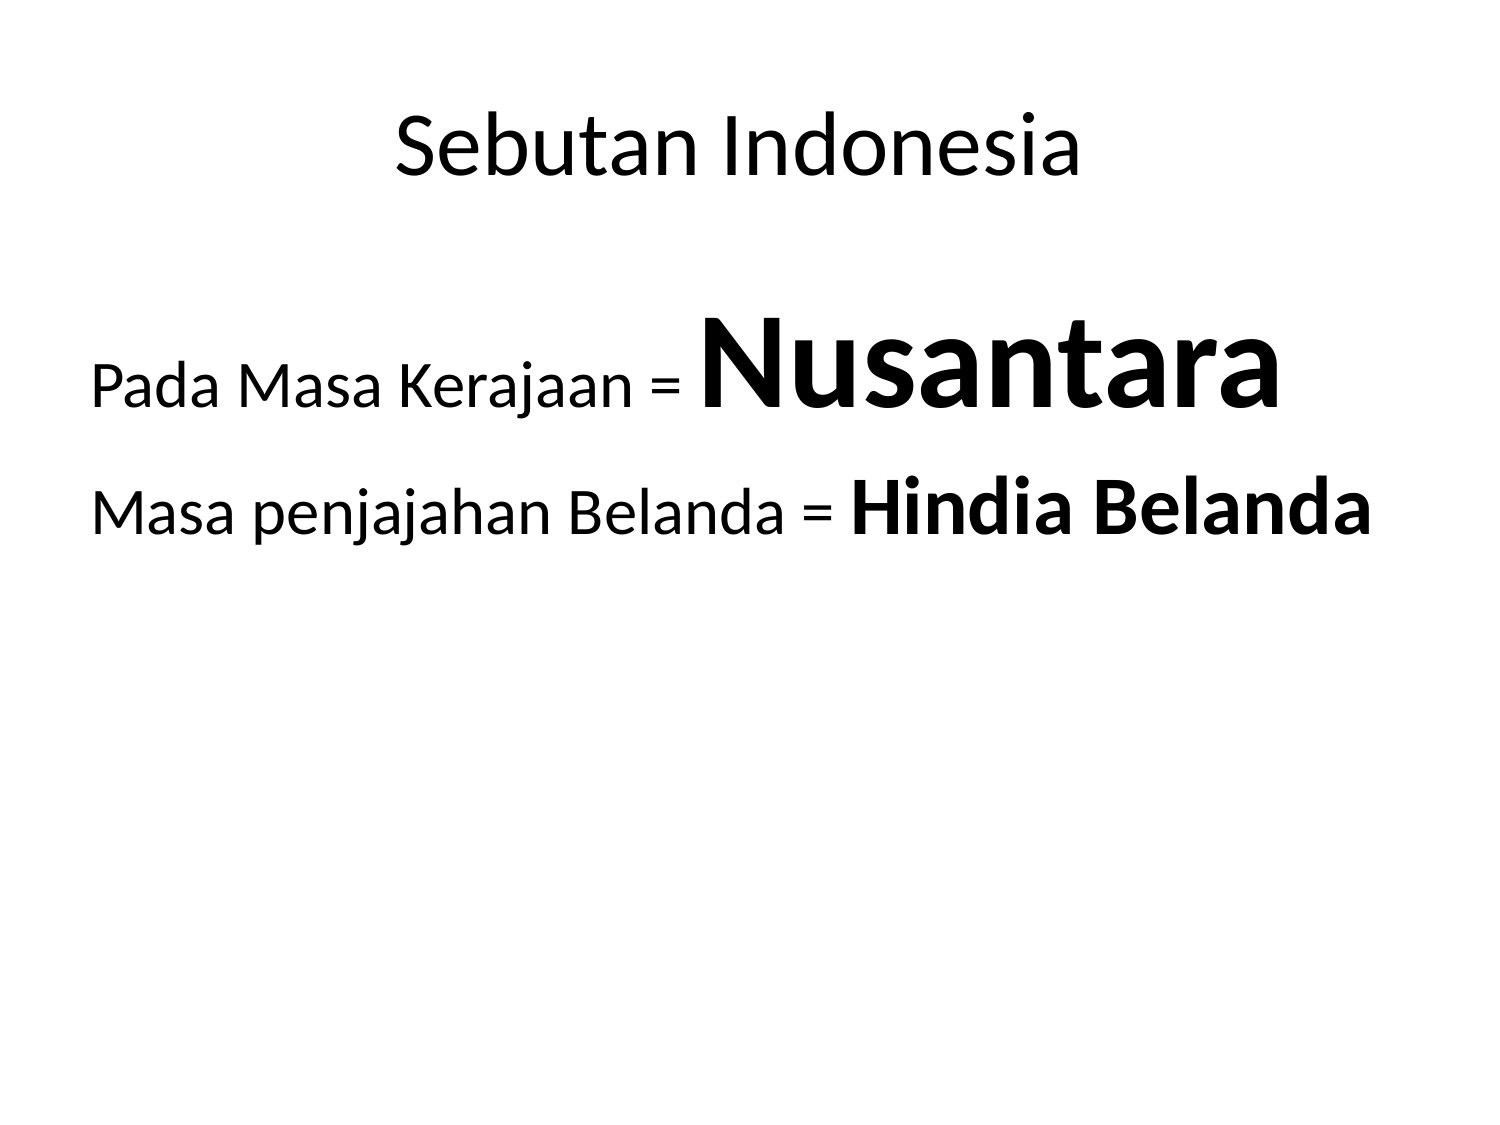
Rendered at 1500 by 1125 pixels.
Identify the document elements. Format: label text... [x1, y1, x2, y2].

list Pada Masa Kerajaan = Nusantara Masa penjajahan Belanda = Hindia Belanda [75, 262, 1425, 1005]
title Sebutan Indonesia [75, 45, 1425, 233]
